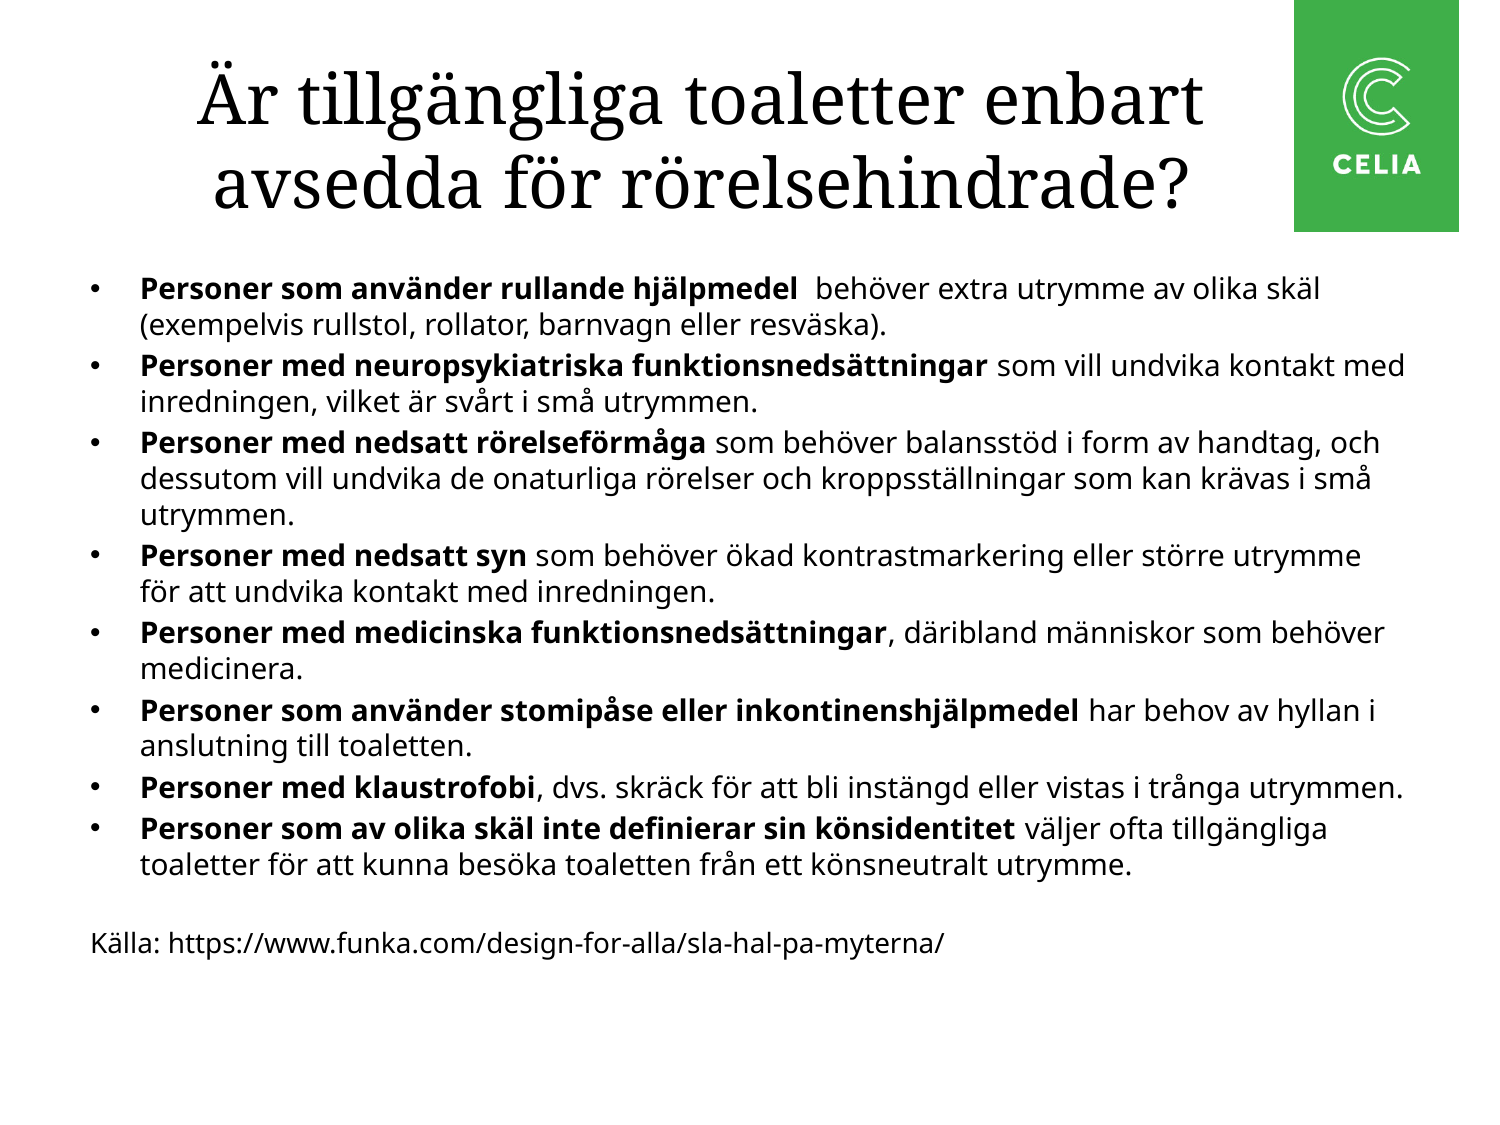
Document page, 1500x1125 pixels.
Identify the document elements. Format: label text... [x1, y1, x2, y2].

title Är tillgängliga toaletter enbart avsedda för rörelsehindrade? [75, 45, 1329, 232]
list Personer som använder rullande hjälpmedel behöver extra utrymme av olika skäl (exempelvis rullstol, rollator, barnvagn eller resväska). Personer med neuropsykiatriska funktionsnedsättningar som vill undvika kontakt med inredningen, vilket är svårt i små utrymmen. Personer med nedsatt rörelseförmåga som behöver balansstöd i form av handtag, och dessutom vill undvika de onaturliga rörelser och kroppsställningar som kan krävas i små utrymmen. Personer med nedsatt syn som behöver ökad kontrastmarkering eller större utrymme för att undvika kontakt med inredningen. Personer med medicinska funktionsnedsättningar, däribland människor som behöver medicinera. Personer som använder stomipåse eller inkontinenshjälpmedel har behov av hyllan i anslutning till toaletten. Personer med klaustrofobi, dvs. skräck för att bli instängd eller vistas i trånga utrymmen. Personer som av olika skäl inte definierar sin könsidentitet väljer ofta tillgängliga toaletter för att kunna besöka toaletten från ett könsneutralt utrymme. Källa: https://www.funka.com/design-for-alla/sla-hal-pa-myterna/ [75, 262, 1425, 1005]
picture [1294, 0, 1459, 232]
